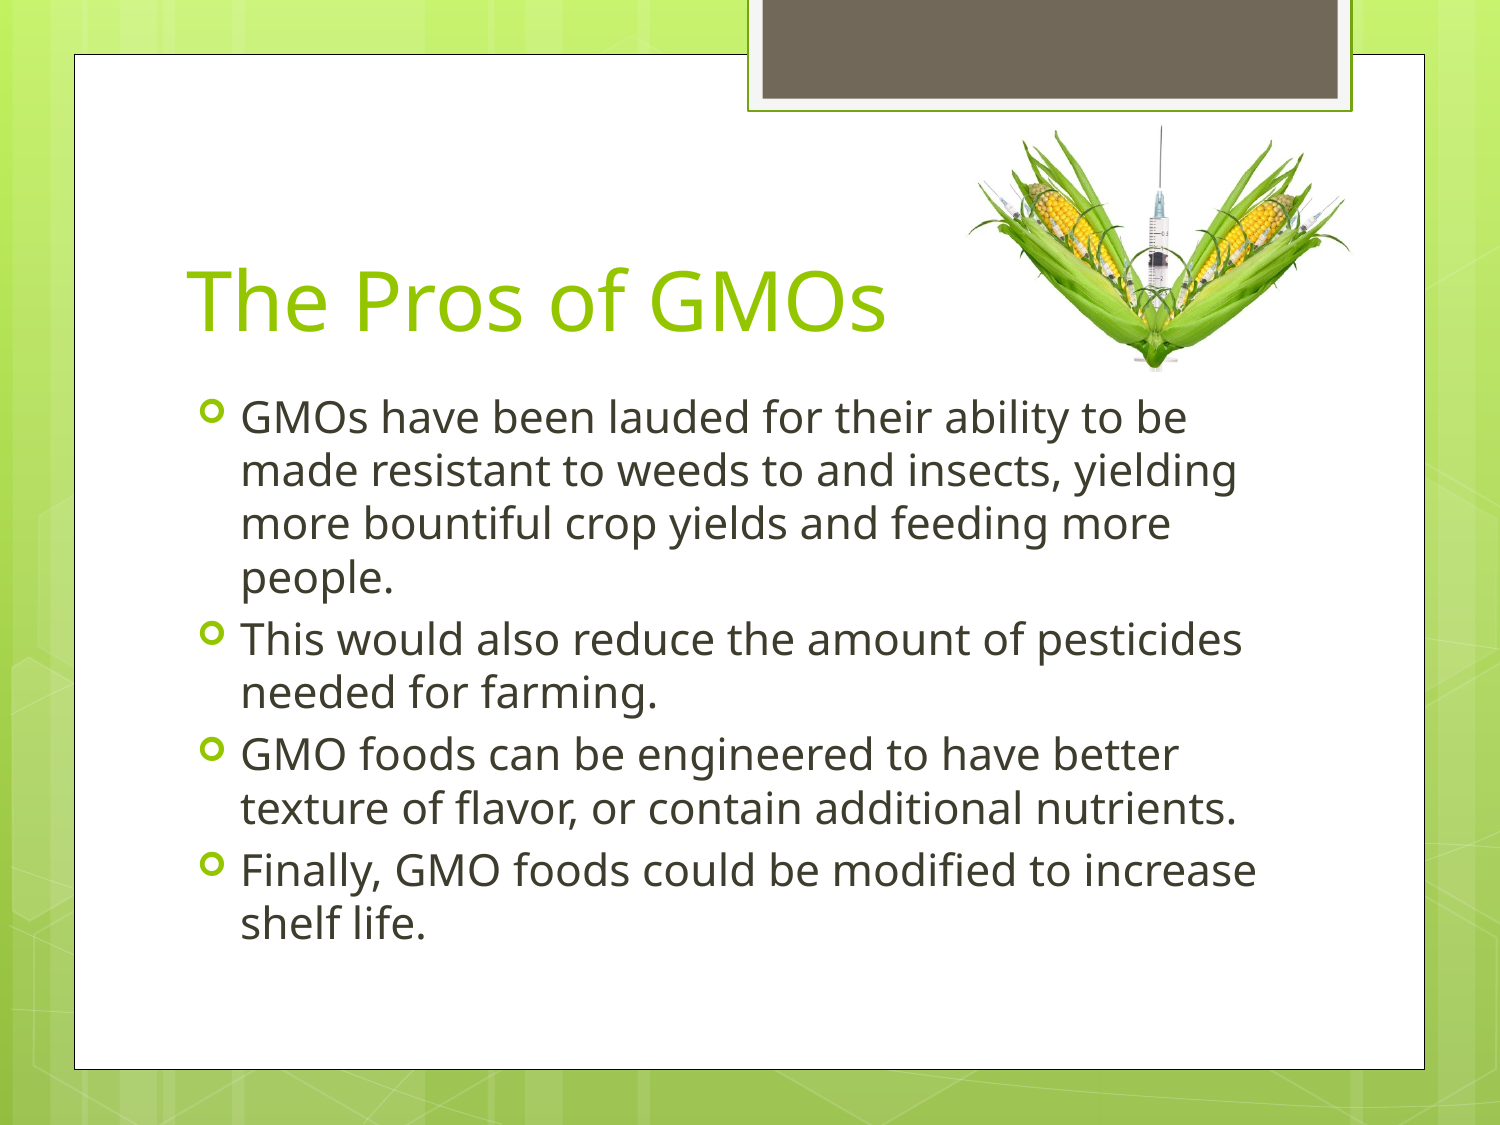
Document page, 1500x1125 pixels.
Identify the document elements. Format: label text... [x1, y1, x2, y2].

list GMOs have been lauded for their ability to be made resistant to weeds to and insects, yielding more bountiful crop yields and feeding more people. This would also reduce the amount of pesticides needed for farming. GMO foods can be engineered to have better texture of flavor, or contain additional nutrients. Finally, GMO foods could be modified to increase shelf life. [171, 381, 1283, 957]
title The Pros of GMOs [171, 168, 956, 357]
picture [962, 124, 1355, 372]
